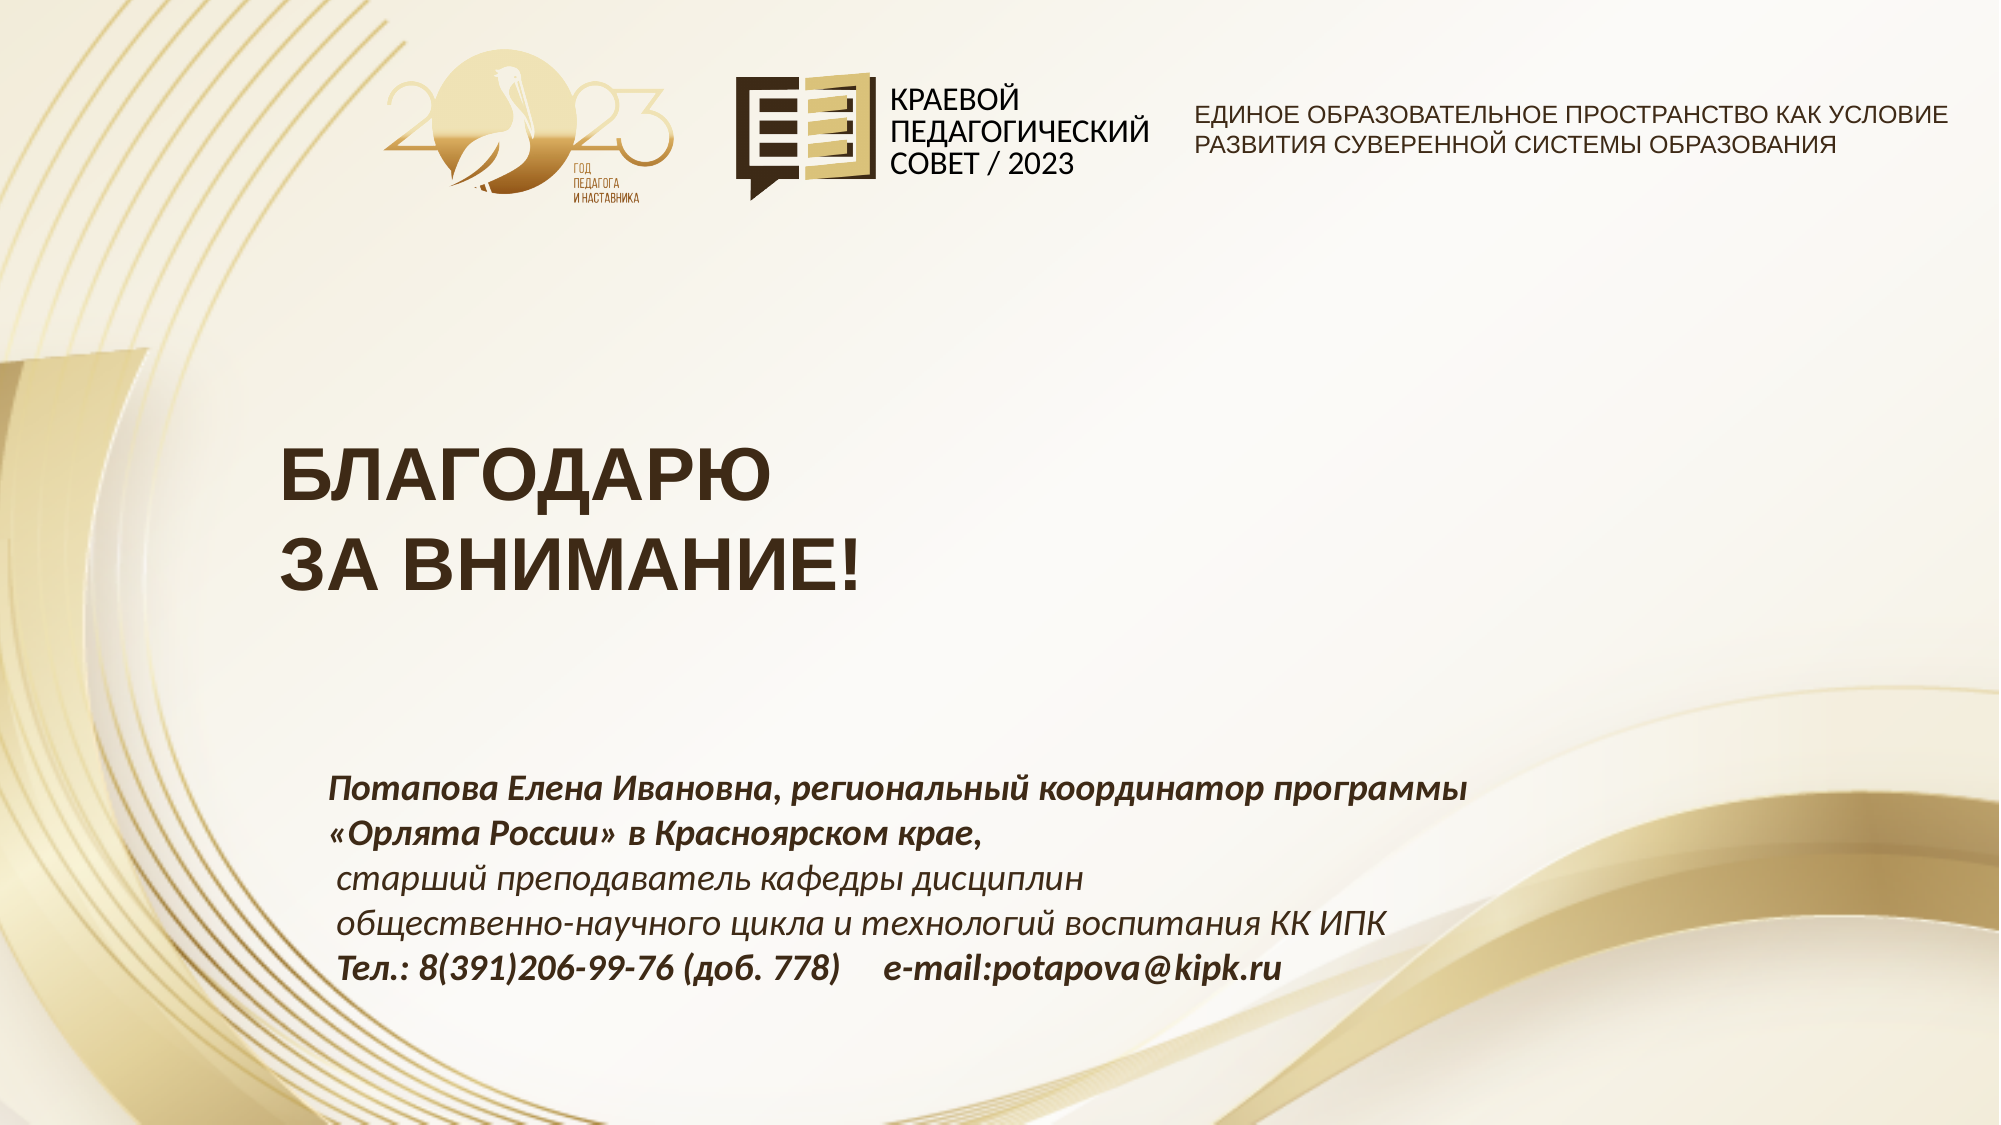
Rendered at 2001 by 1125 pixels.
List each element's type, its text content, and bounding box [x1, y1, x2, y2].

picture [0, 0, 1999, 1125]
text_box Потапова Елена Ивановна, региональный координатор программы «Орлята России» в Красноярском крае, старший преподаватель кафедры дисциплин общественно-научного цикла и технологий воспитания КК ИПК Тел.: 8(391)206-99-76 (доб. 778) e-mail:potapova@kipk.ru [312, 755, 1516, 995]
text_box БЛАГОДАРЮ ЗА ВНИМАНИЕ! [265, 278, 1568, 793]
